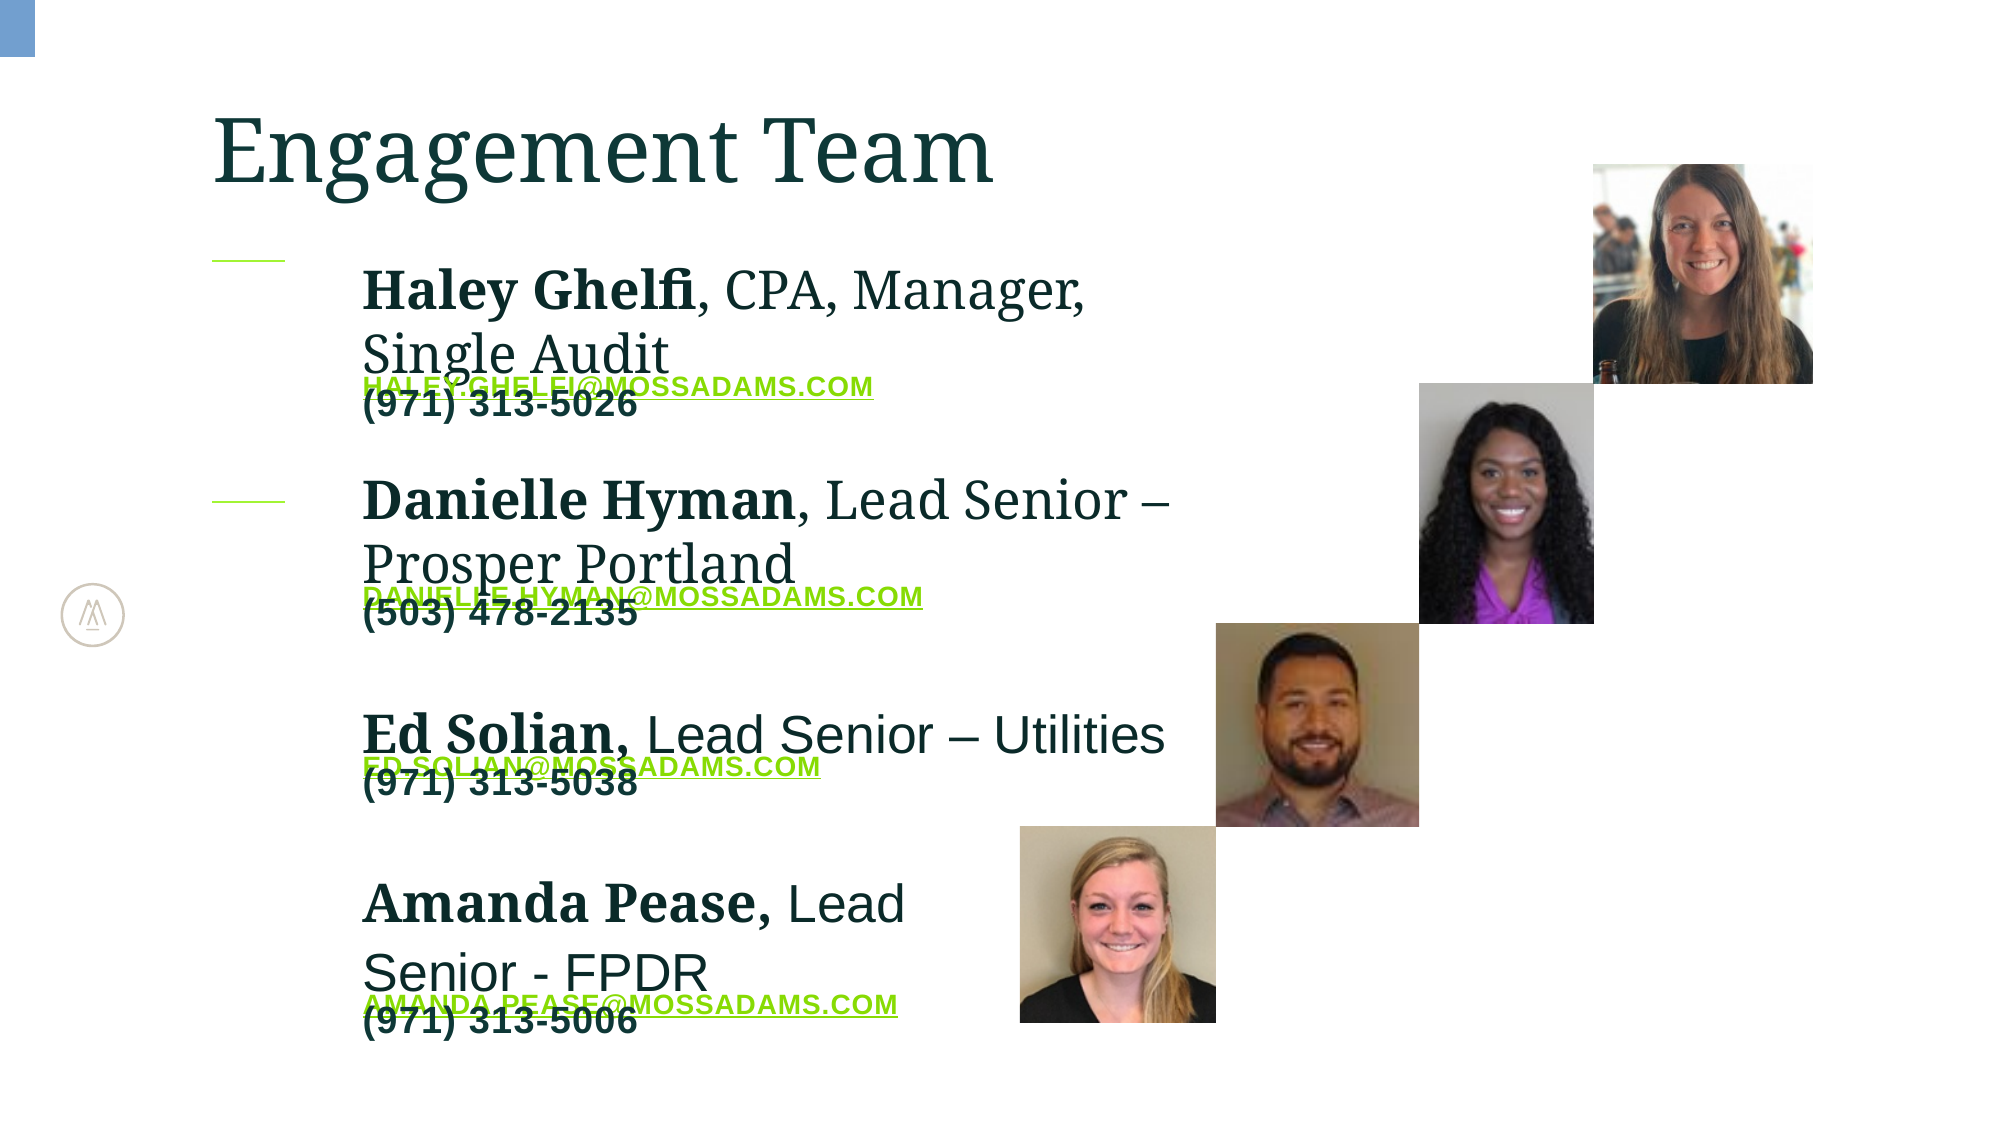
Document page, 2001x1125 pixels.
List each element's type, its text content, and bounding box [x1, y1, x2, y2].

title Engagement Team [212, 80, 1864, 201]
text_box [1215, 623, 1420, 827]
text_box [1019, 826, 1216, 1023]
text_box Haley Ghelfi, CPA, Manager, Single Audit Haley.ghelfi@mossadams.com (971) 313-5026 Danielle Hyman, Lead Senior – Prosper Portland Danielle.hyman@mossadams.com (503) 478-2135 Ed Solian, Lead Senior – Utilities Ed.solian@mossadams.com (971) 313-5038 Amanda Pease, Lead Senior - FPDR Amanda.pease@mossadams.com (971) 313-5006 [362, 256, 1178, 1074]
picture [1419, 164, 1813, 624]
